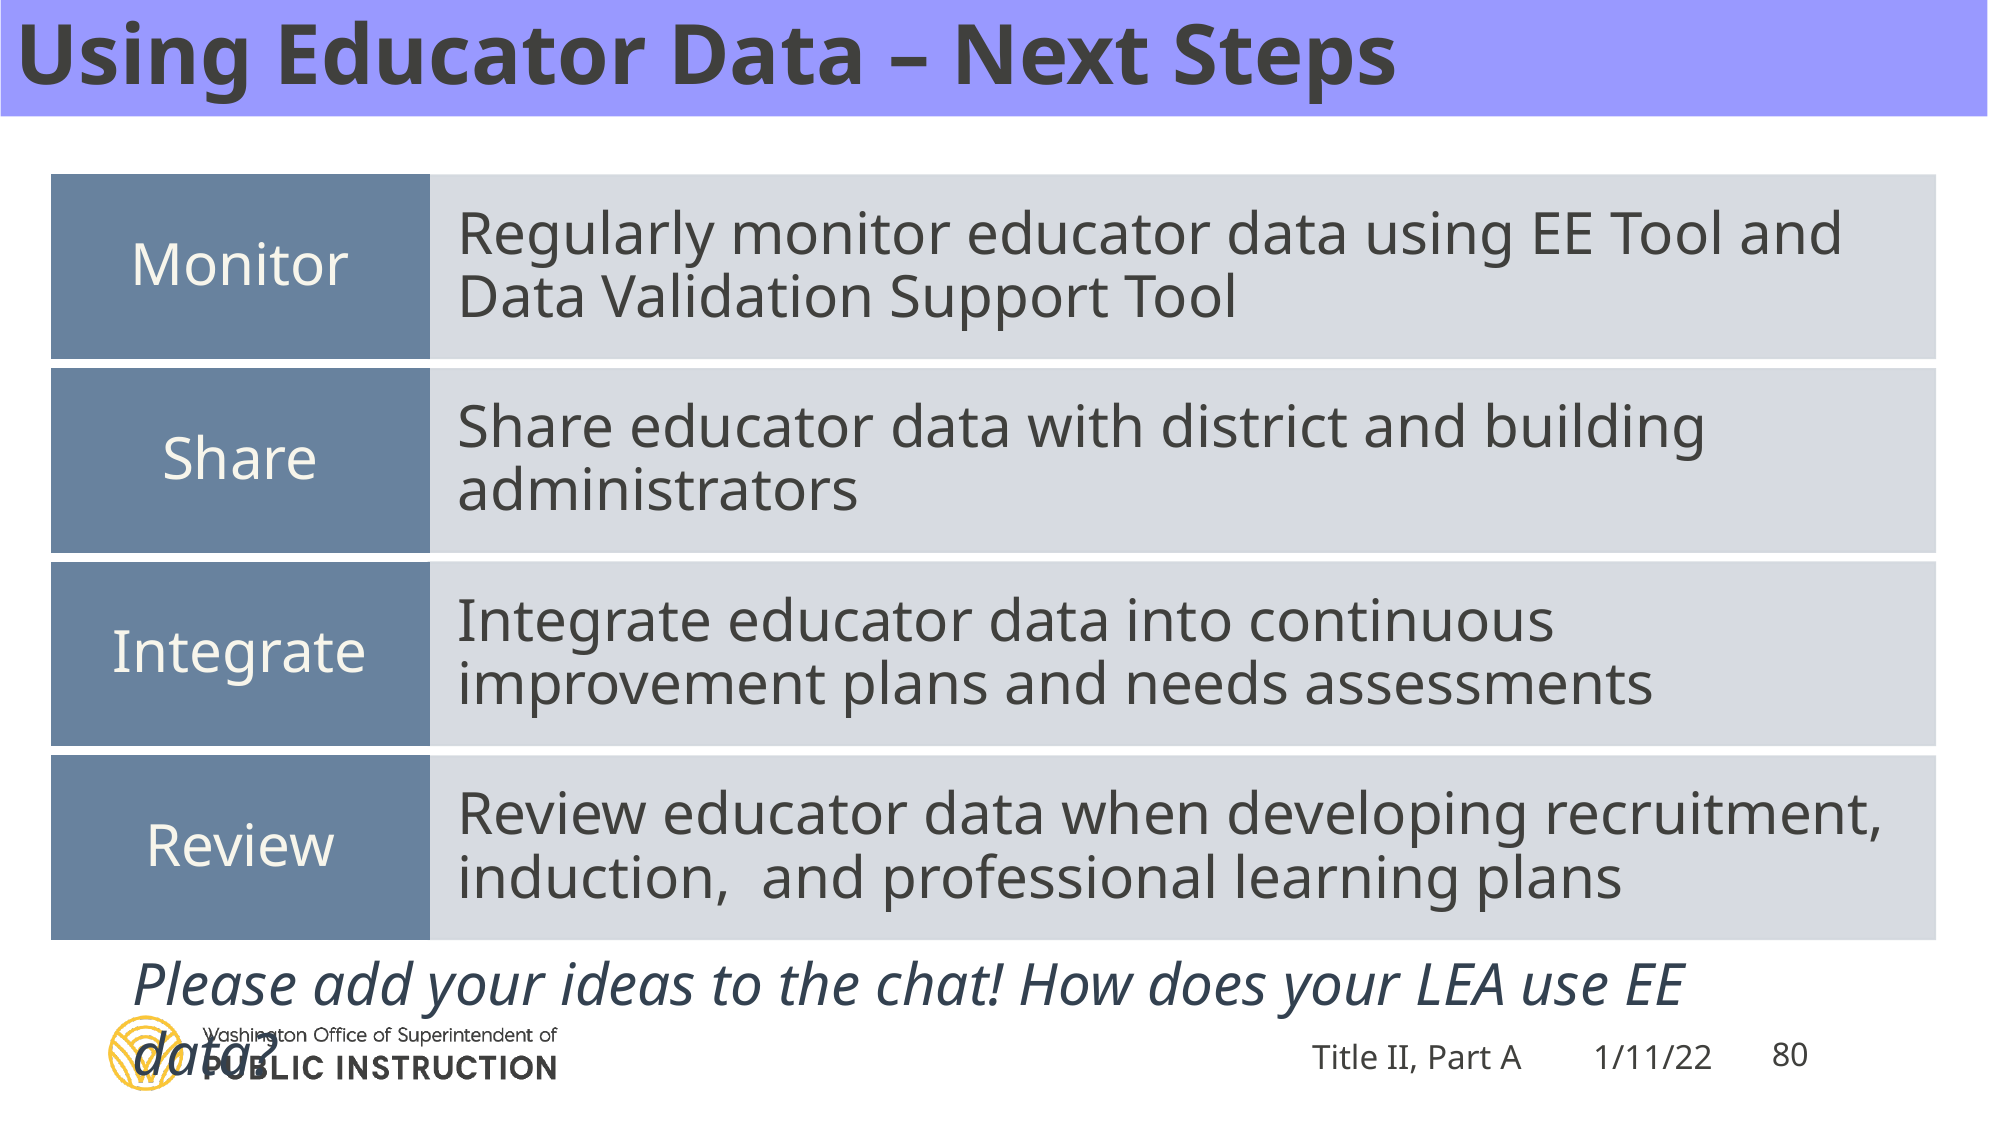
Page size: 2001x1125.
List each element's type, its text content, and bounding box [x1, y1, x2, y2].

title Using Educator Data – Next Steps [0, 0, 1988, 117]
slide_number 80 [1756, 1025, 1863, 1086]
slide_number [1527, 1025, 1779, 1087]
footer Title II, Part A [582, 1025, 1537, 1086]
picture [108, 1015, 117, 1091]
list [51, 175, 1936, 940]
text_box Please add your ideas to the chat! How does your LEA use EE data? [117, 940, 1838, 1095]
